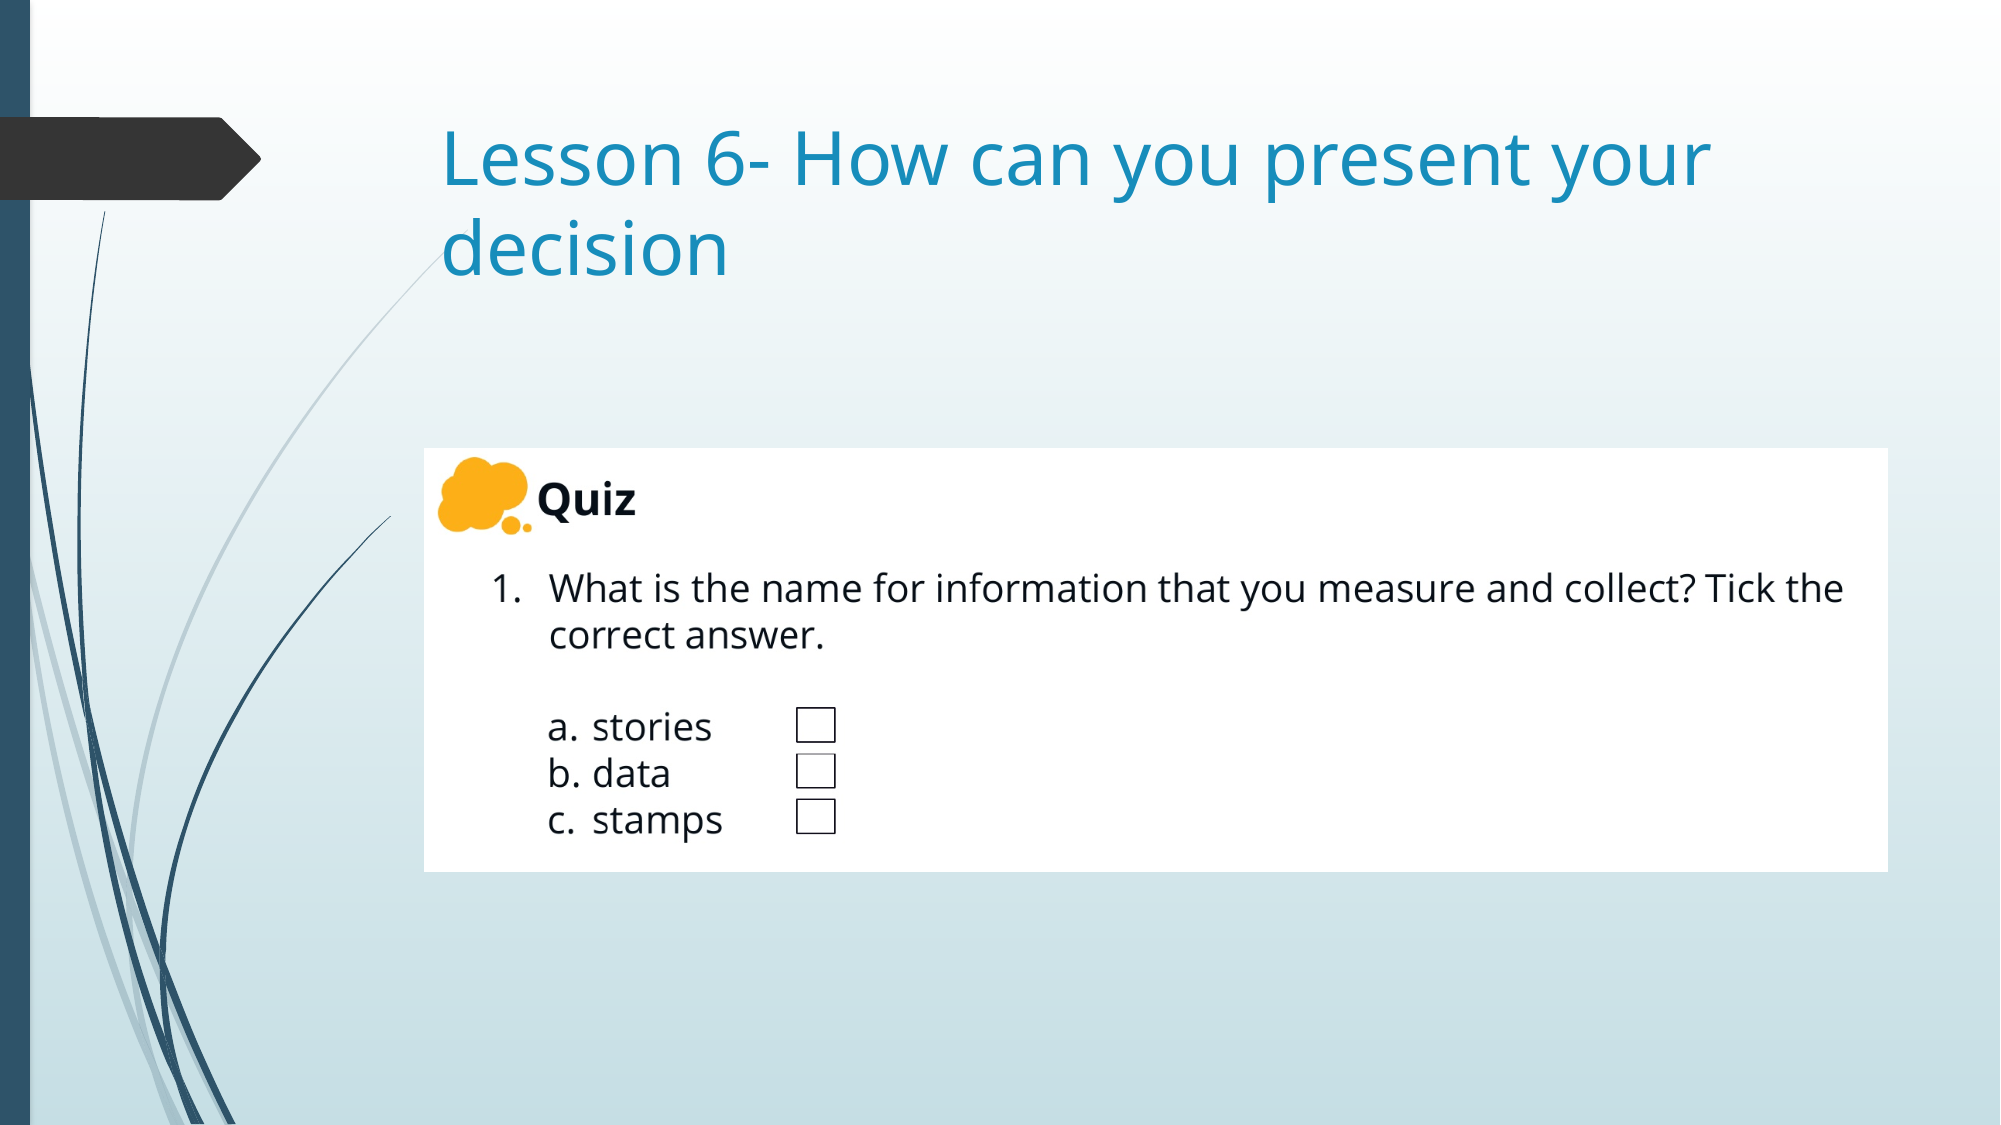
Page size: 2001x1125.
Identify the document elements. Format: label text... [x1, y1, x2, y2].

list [424, 448, 1888, 872]
title Lesson 6- How can you present your decision [425, 102, 1888, 313]
